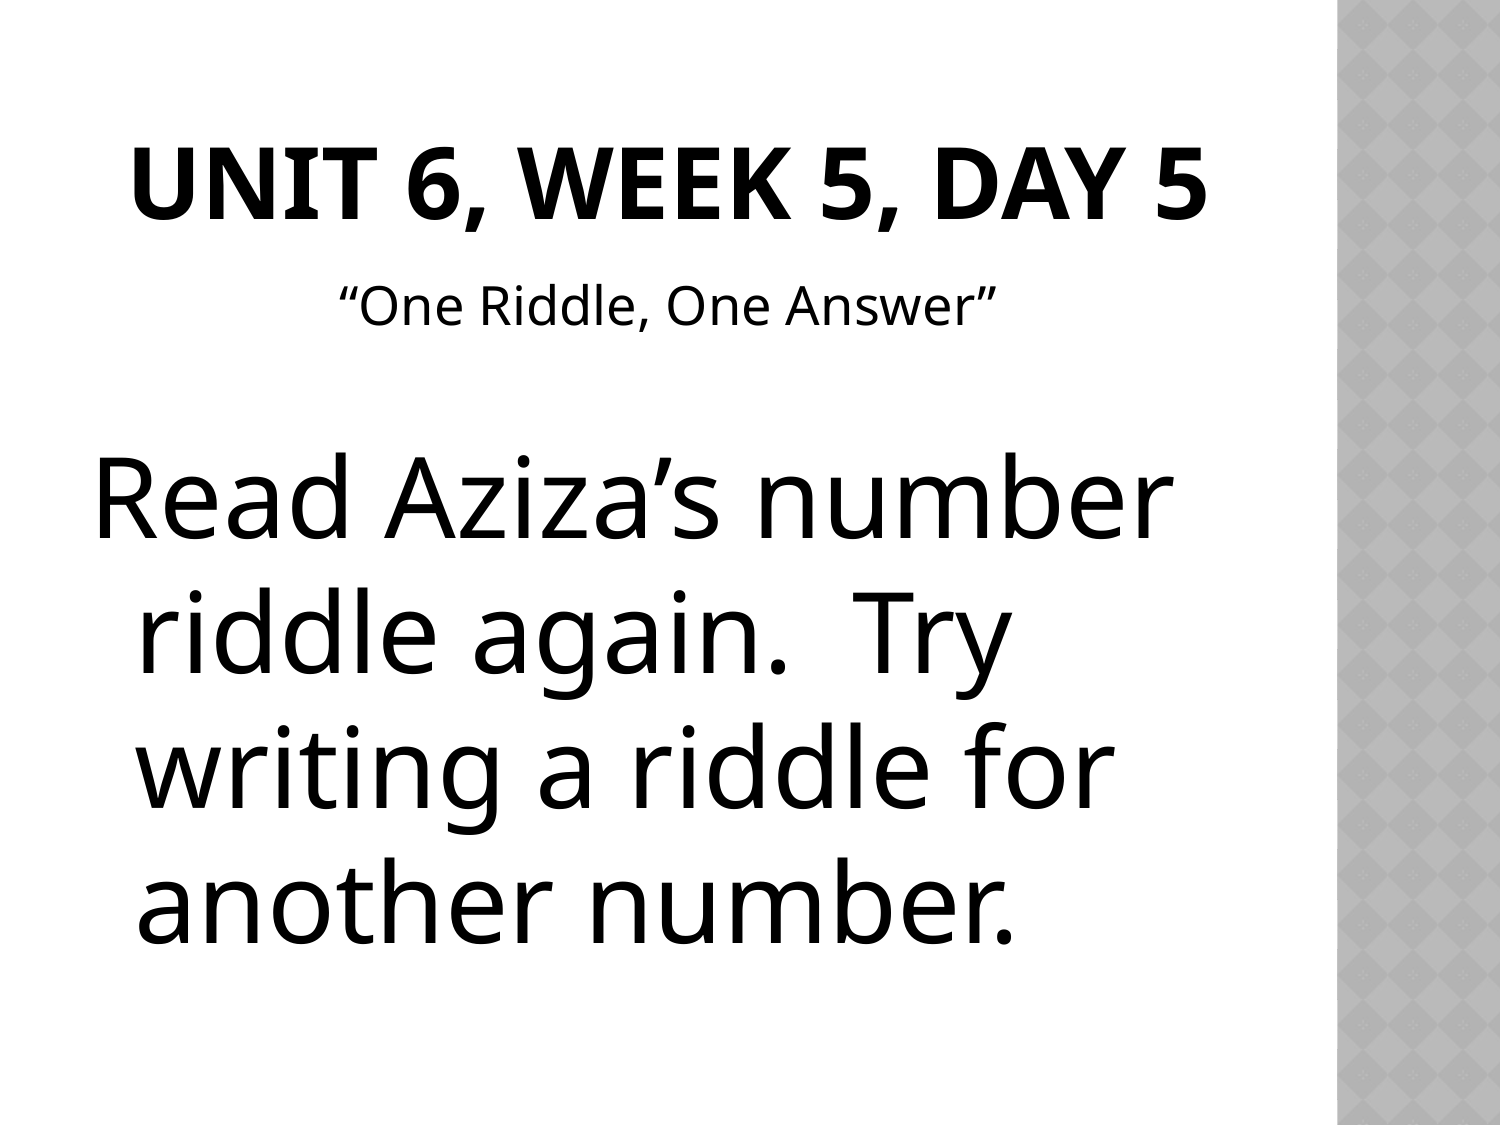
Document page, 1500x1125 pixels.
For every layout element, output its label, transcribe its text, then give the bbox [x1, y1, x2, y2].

list “One Riddle, One Answer” Read Aziza’s number riddle again. Try writing a riddle for another number. [75, 264, 1263, 1059]
title Unit 6, Week 5, Day 5 [75, 52, 1263, 240]
